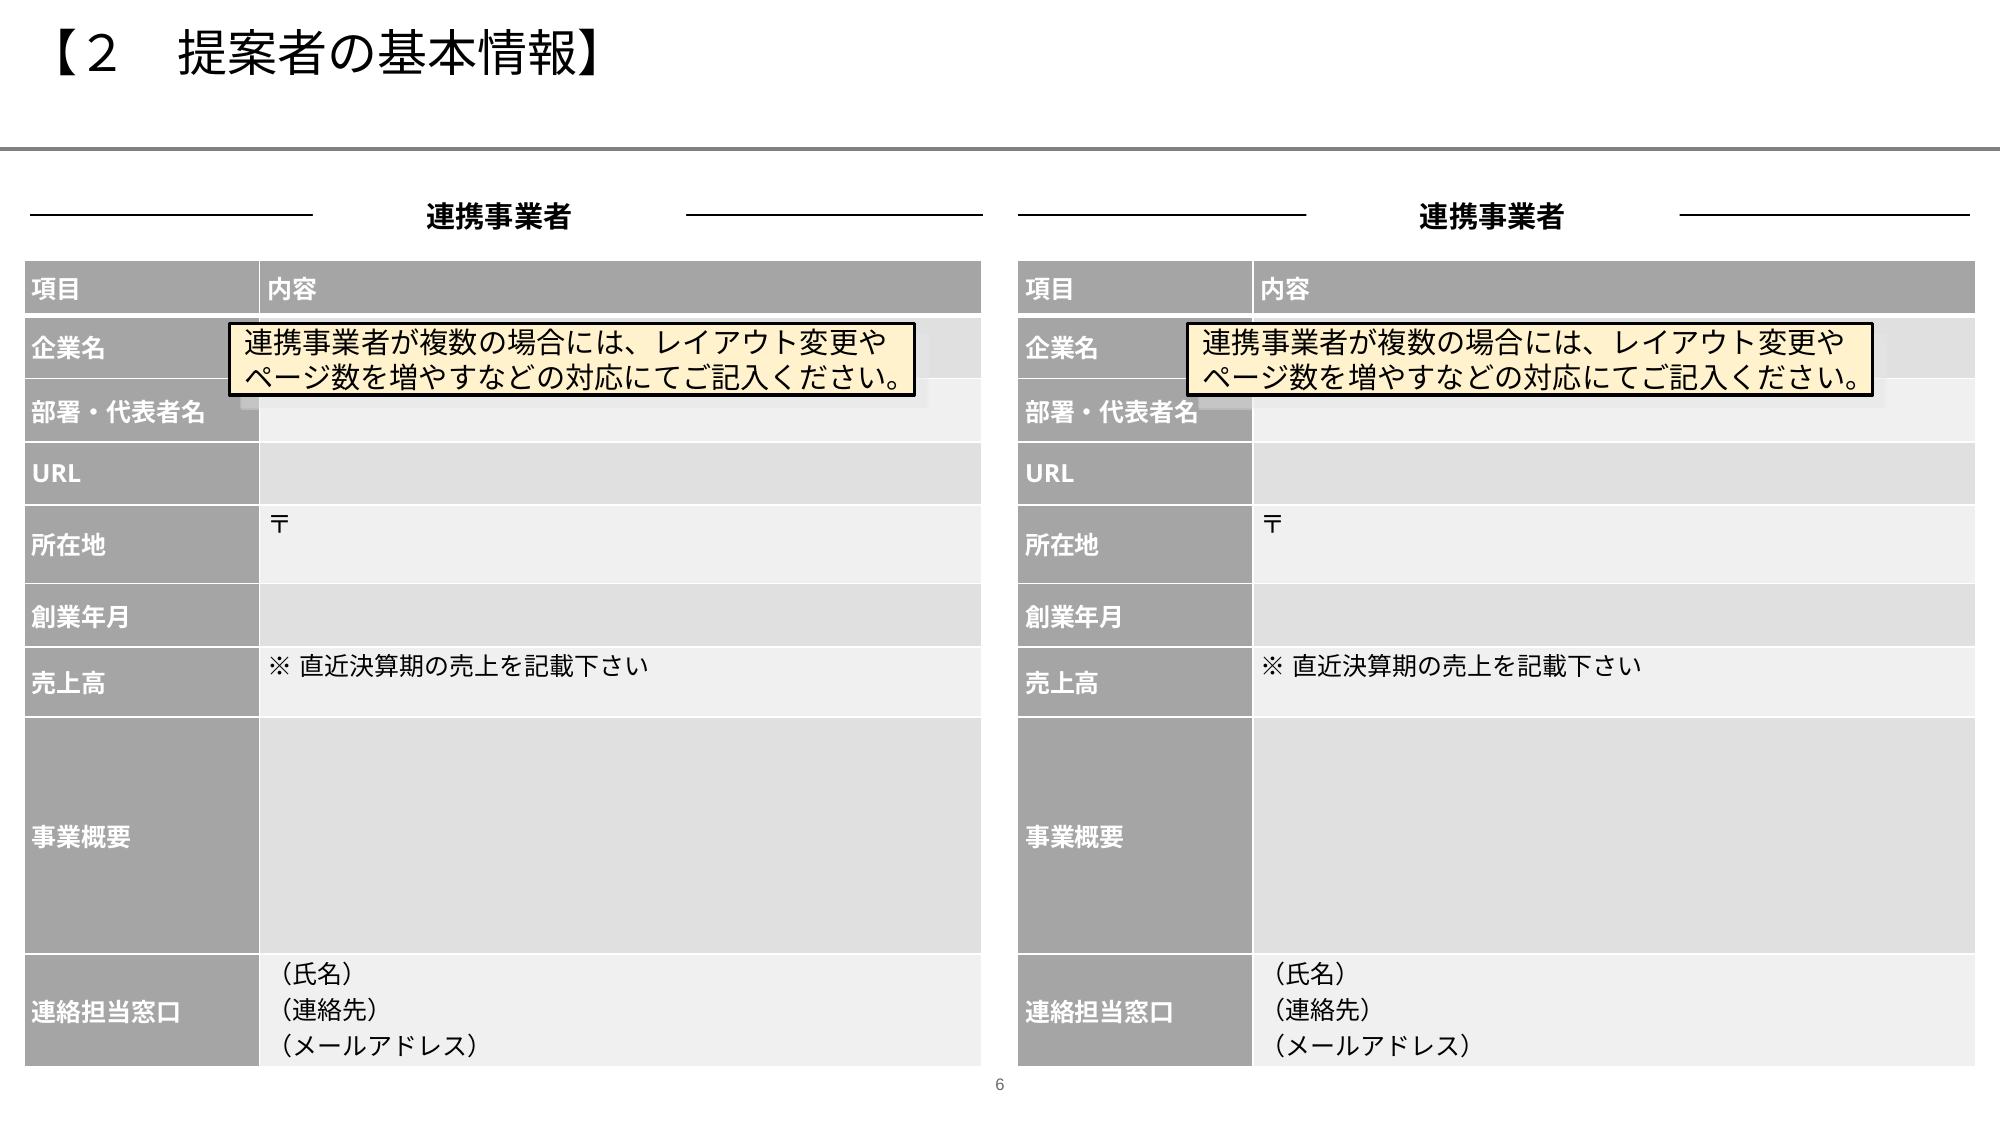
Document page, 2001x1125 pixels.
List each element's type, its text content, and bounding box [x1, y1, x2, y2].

table_cell 部署・代表者名 [1018, 379, 1252, 441]
table_cell （氏名） （連絡先） （メールアドレス） [1254, 955, 1975, 1066]
table_cell 連絡担当窓口 [25, 955, 259, 1066]
table_cell [1254, 584, 1975, 646]
table_cell 〒 [260, 506, 981, 583]
table_cell 売上高 [1018, 648, 1252, 716]
table_cell 所在地 [1018, 506, 1252, 583]
table_cell 創業年月 [25, 584, 259, 646]
table_cell 事業概要 [1018, 718, 1252, 953]
table_cell [1254, 318, 1975, 378]
table_cell [260, 443, 981, 504]
text_box 連携事業者 [312, 223, 687, 234]
table_cell [260, 718, 981, 953]
table_cell [1254, 379, 1975, 441]
table_cell 所在地 [25, 506, 259, 583]
table_cell 企業名 [1018, 318, 1252, 378]
table_header 項目 [1018, 261, 1252, 313]
table_cell URL [25, 443, 259, 504]
text_box 連携事業者 [1306, 197, 1680, 214]
table_cell 部署・代表者名 [25, 379, 259, 441]
title 【２ 提案者の基本情報】 [27, 0, 2000, 142]
table_cell 企業名 [25, 318, 259, 378]
table_cell 売上高 [25, 648, 259, 716]
table_cell [1254, 443, 1975, 504]
text_box 連携事業者が複数の場合には、レイアウト変更やページ数を増やすなどの対応にてご記入ください。 [229, 323, 915, 396]
text_box 連携事業者 [312, 197, 687, 214]
table_cell ※直近決算期の売上を記載下さい [1254, 648, 1975, 716]
table_cell 連絡担当窓口 [1018, 955, 1252, 1066]
table_header 項目 [25, 261, 259, 313]
table_cell URL [1018, 443, 1252, 504]
text_box 連携事業者が複数の場合には、レイアウト変更やページ数を増やすなどの対応にてご記入ください。 [1187, 323, 1873, 396]
table_cell [260, 584, 981, 646]
table_header 内容 [260, 261, 981, 313]
table_cell ※直近決算期の売上を記載下さい [260, 648, 981, 716]
table_cell [260, 318, 981, 378]
table_header 内容 [1254, 261, 1975, 313]
table_cell （氏名） （連絡先） （メールアドレス） [260, 955, 981, 1066]
table_cell 創業年月 [1018, 584, 1252, 646]
table_cell [1254, 718, 1975, 953]
table_cell [260, 379, 981, 441]
table_cell 〒 [1254, 506, 1975, 583]
text_box 連携事業者 [1306, 223, 1680, 234]
table_cell 事業概要 [25, 718, 259, 953]
